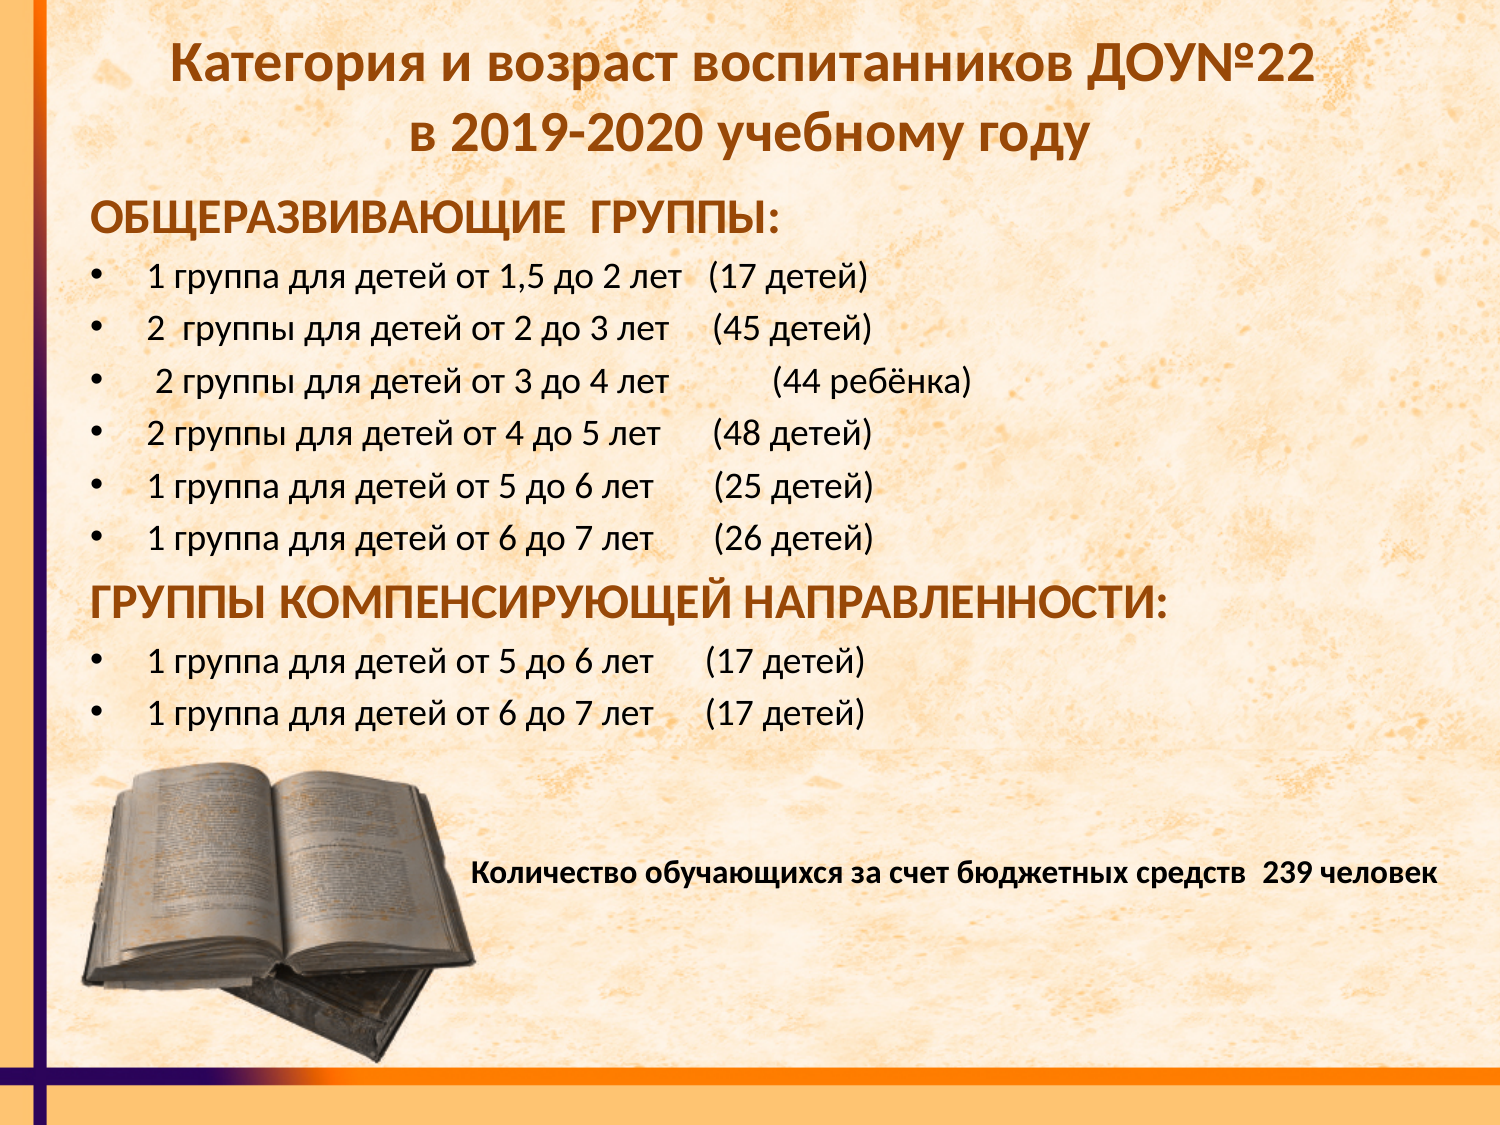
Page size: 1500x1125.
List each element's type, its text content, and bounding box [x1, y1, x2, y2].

title Категория и возраст воспитанников ДОУ№22 в 2019-2020 учебному году [74, 44, 1426, 141]
picture [0, 0, 1500, 1125]
list ОБЩЕРАЗВИВАЮЩИЕ ГРУППЫ: 1 группа для детей от 1,5 до 2 лет (17 детей) 2 группы для детей от 2 до 3 лет (45 детей) 2 группы для детей от 3 до 4 лет (44 ребёнка) 2 группы для детей от 4 до 5 лет (48 детей) 1 группа для детей от 5 до 6 лет (25 детей) 1 группа для детей от 6 до 7 лет (26 детей) ГРУППЫ КОМПЕНСИРУЮЩЕЙ НАПРАВЛЕННОСТИ: 1 группа для детей от 5 до 6 лет (17 детей) 1 группа для детей от 6 до 7 лет (17 детей) Количество обучающихся за счет бюджетных средств 239 человек [74, 175, 1454, 1006]
